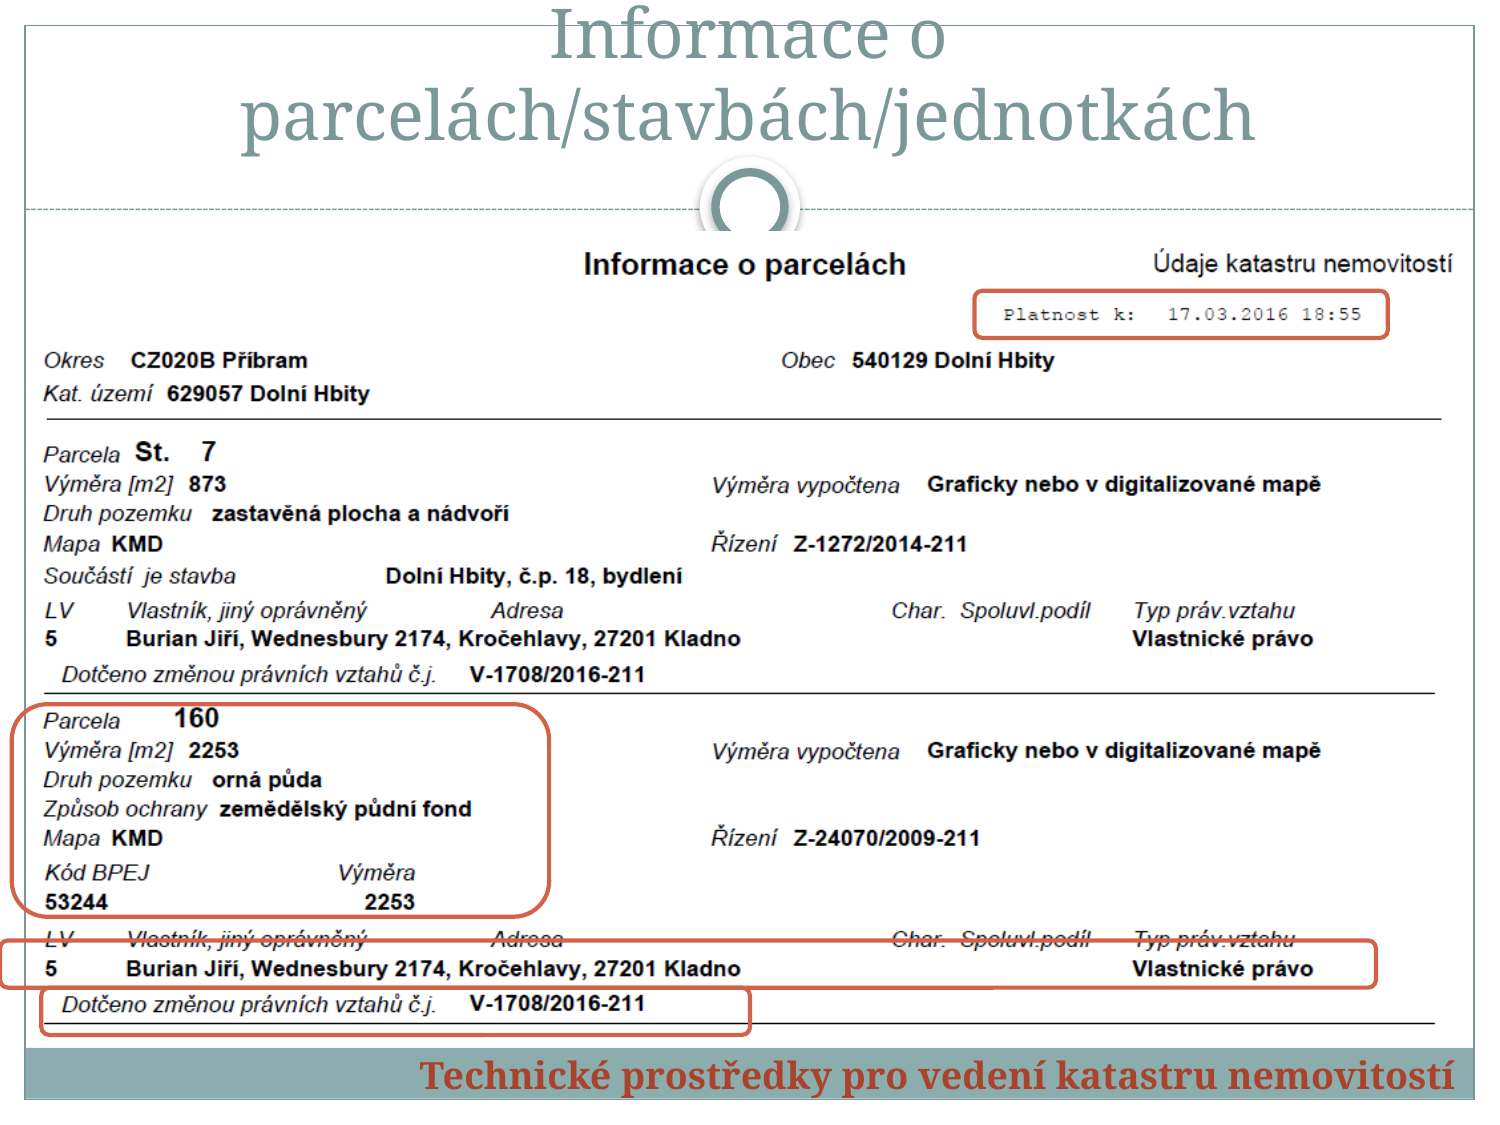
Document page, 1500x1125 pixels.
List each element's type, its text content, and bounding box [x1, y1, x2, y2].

text_box [0, 939, 28, 989]
text_box Technické prostředky pro vedení katastru nemovitostí [23, 1045, 1471, 1105]
picture [35, 231, 1459, 1035]
title Informace o parcelách/stavbách/jednotkách [49, 37, 1450, 162]
text_box [10, 708, 28, 913]
